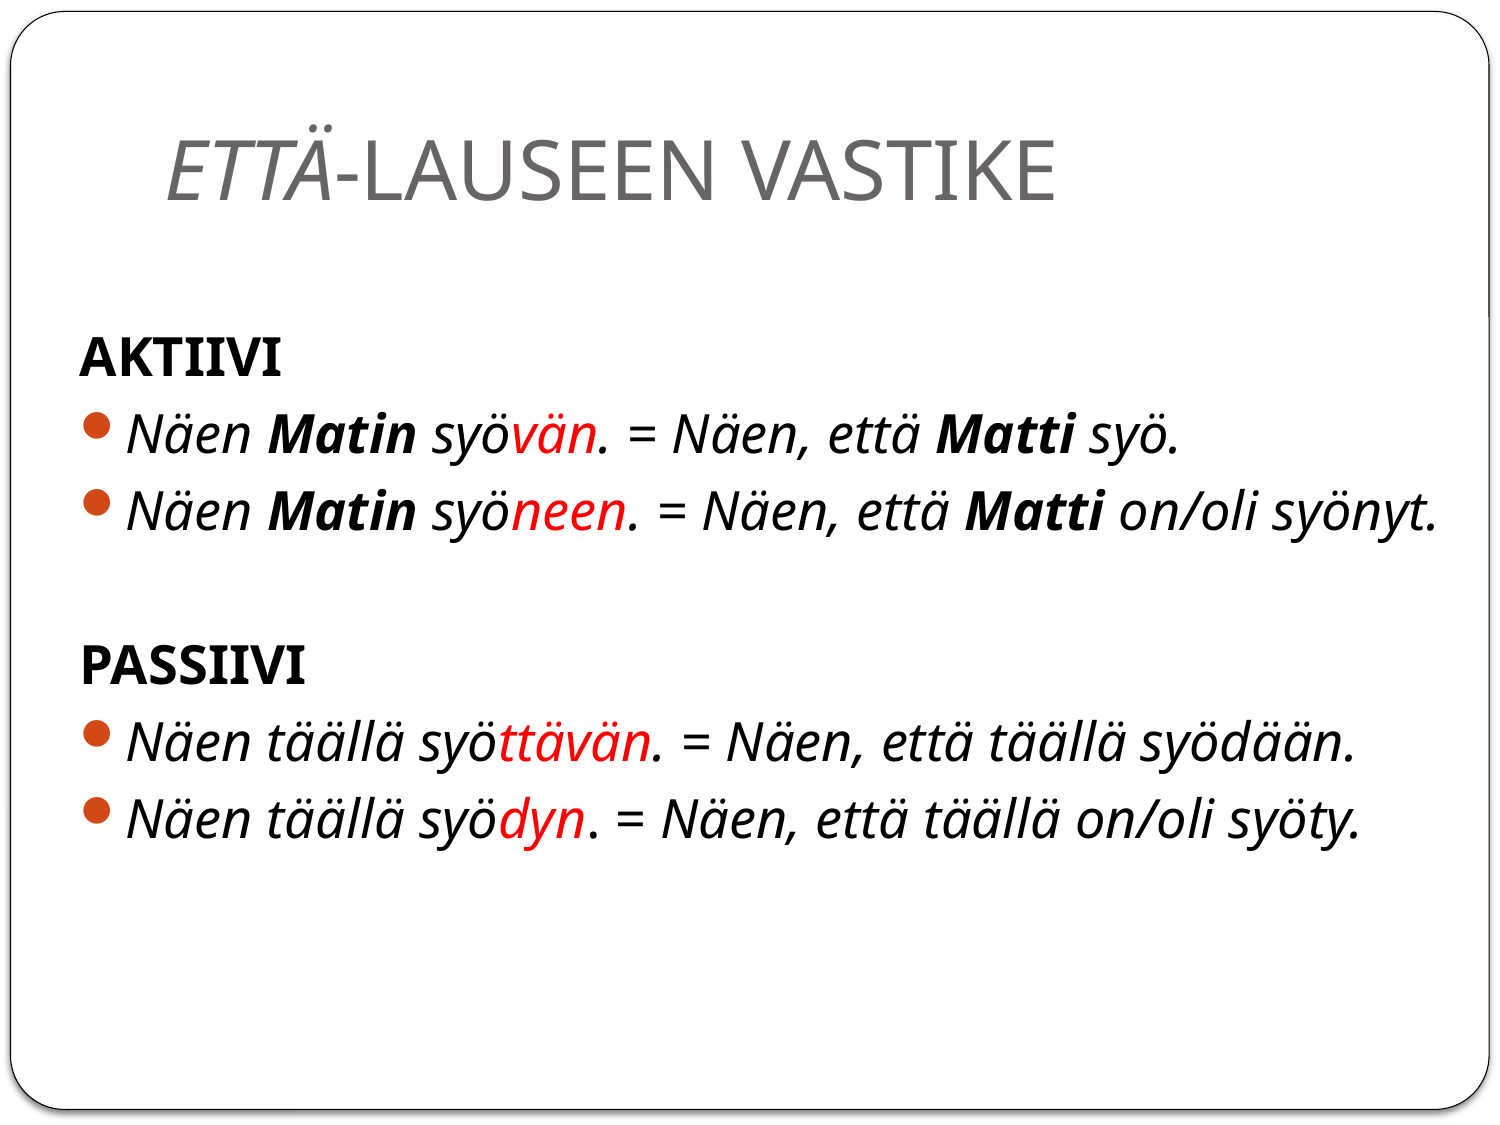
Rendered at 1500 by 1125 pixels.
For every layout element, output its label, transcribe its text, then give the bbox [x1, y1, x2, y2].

title ETTÄ-LAUSEEN VASTIKE [150, 45, 1425, 233]
list AKTIIVI Näen Matin syövän. = Näen, että Matti syö. Näen Matin syöneen. = Näen, että Matti on/oli syönyt. PASSIIVI Näen täällä syöttävän. = Näen, että täällä syödään. Näen täällä syödyn. = Näen, että täällä on/oli syöty. [64, 237, 1459, 988]
